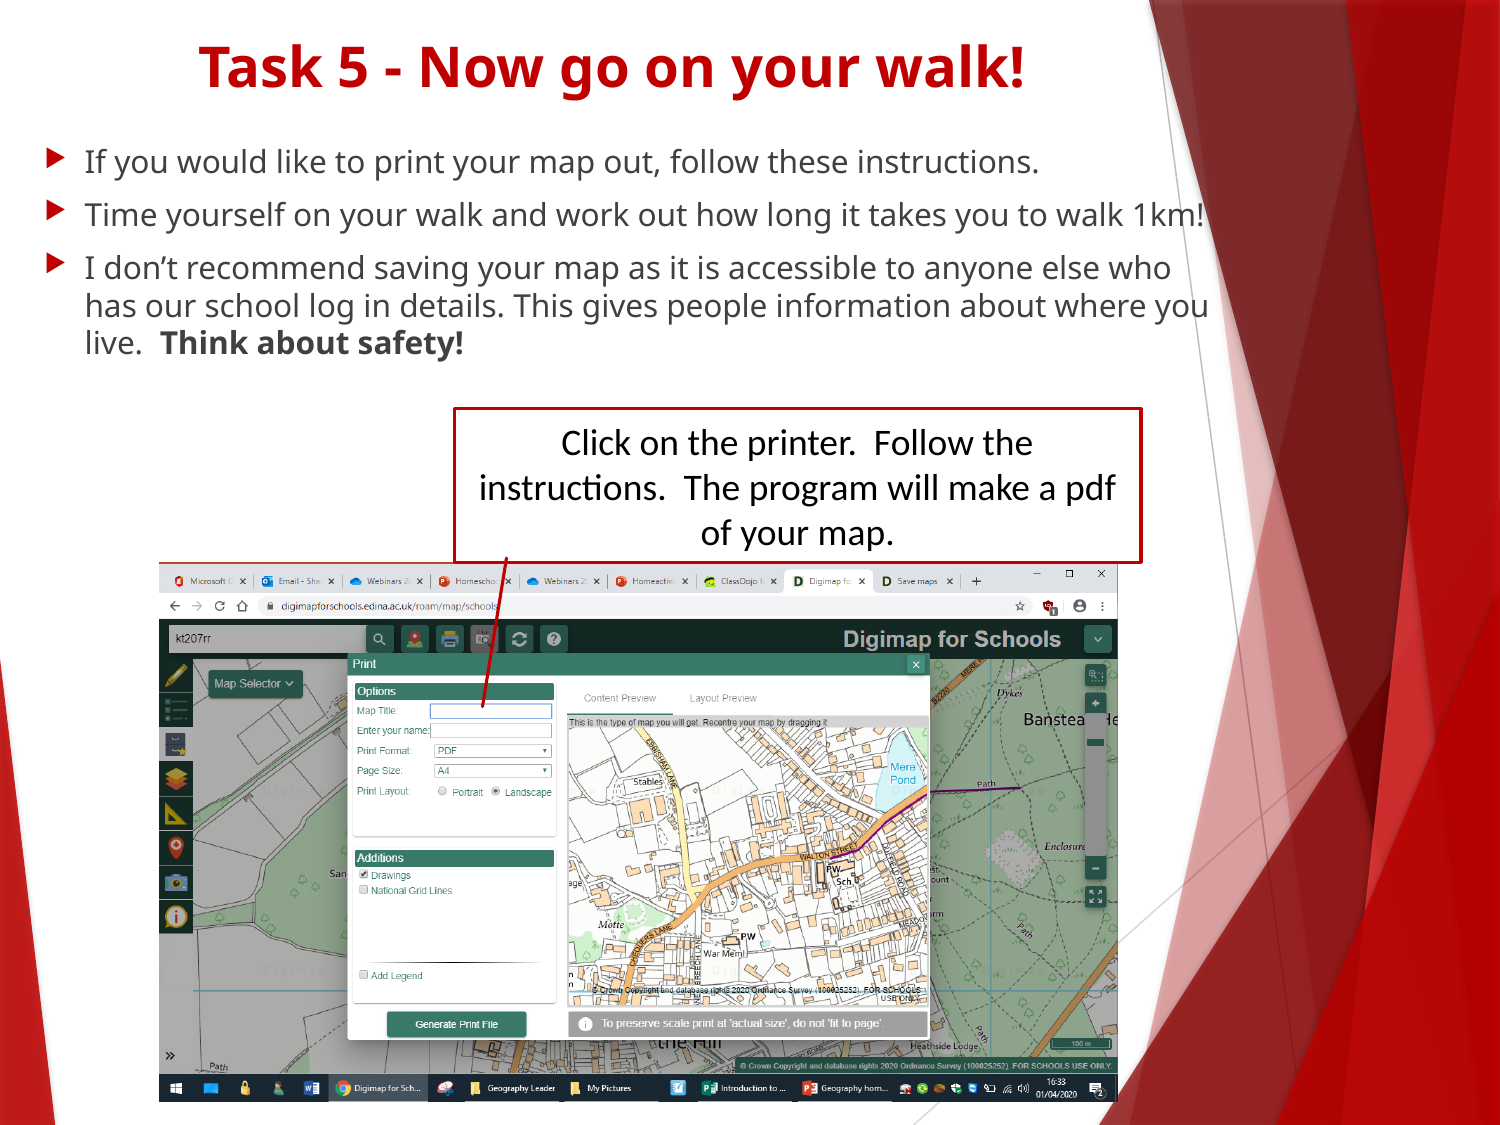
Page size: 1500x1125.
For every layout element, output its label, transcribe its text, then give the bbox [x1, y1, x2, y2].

title Task 5 - Now go on your walk! [83, 23, 1141, 132]
list If you would like to print your map out, follow these instructions. Time yourself on your walk and work out how long it takes you to walk 1km! I don’t recommend saving your map as it is accessible to anyone else who has our school log in details. This gives people information about where you live. Think about safety! [29, 134, 1235, 409]
picture [158, 561, 1119, 1102]
text_box Click on the printer. Follow the instructions. The program will make a pdf of your map. [453, 407, 1143, 564]
